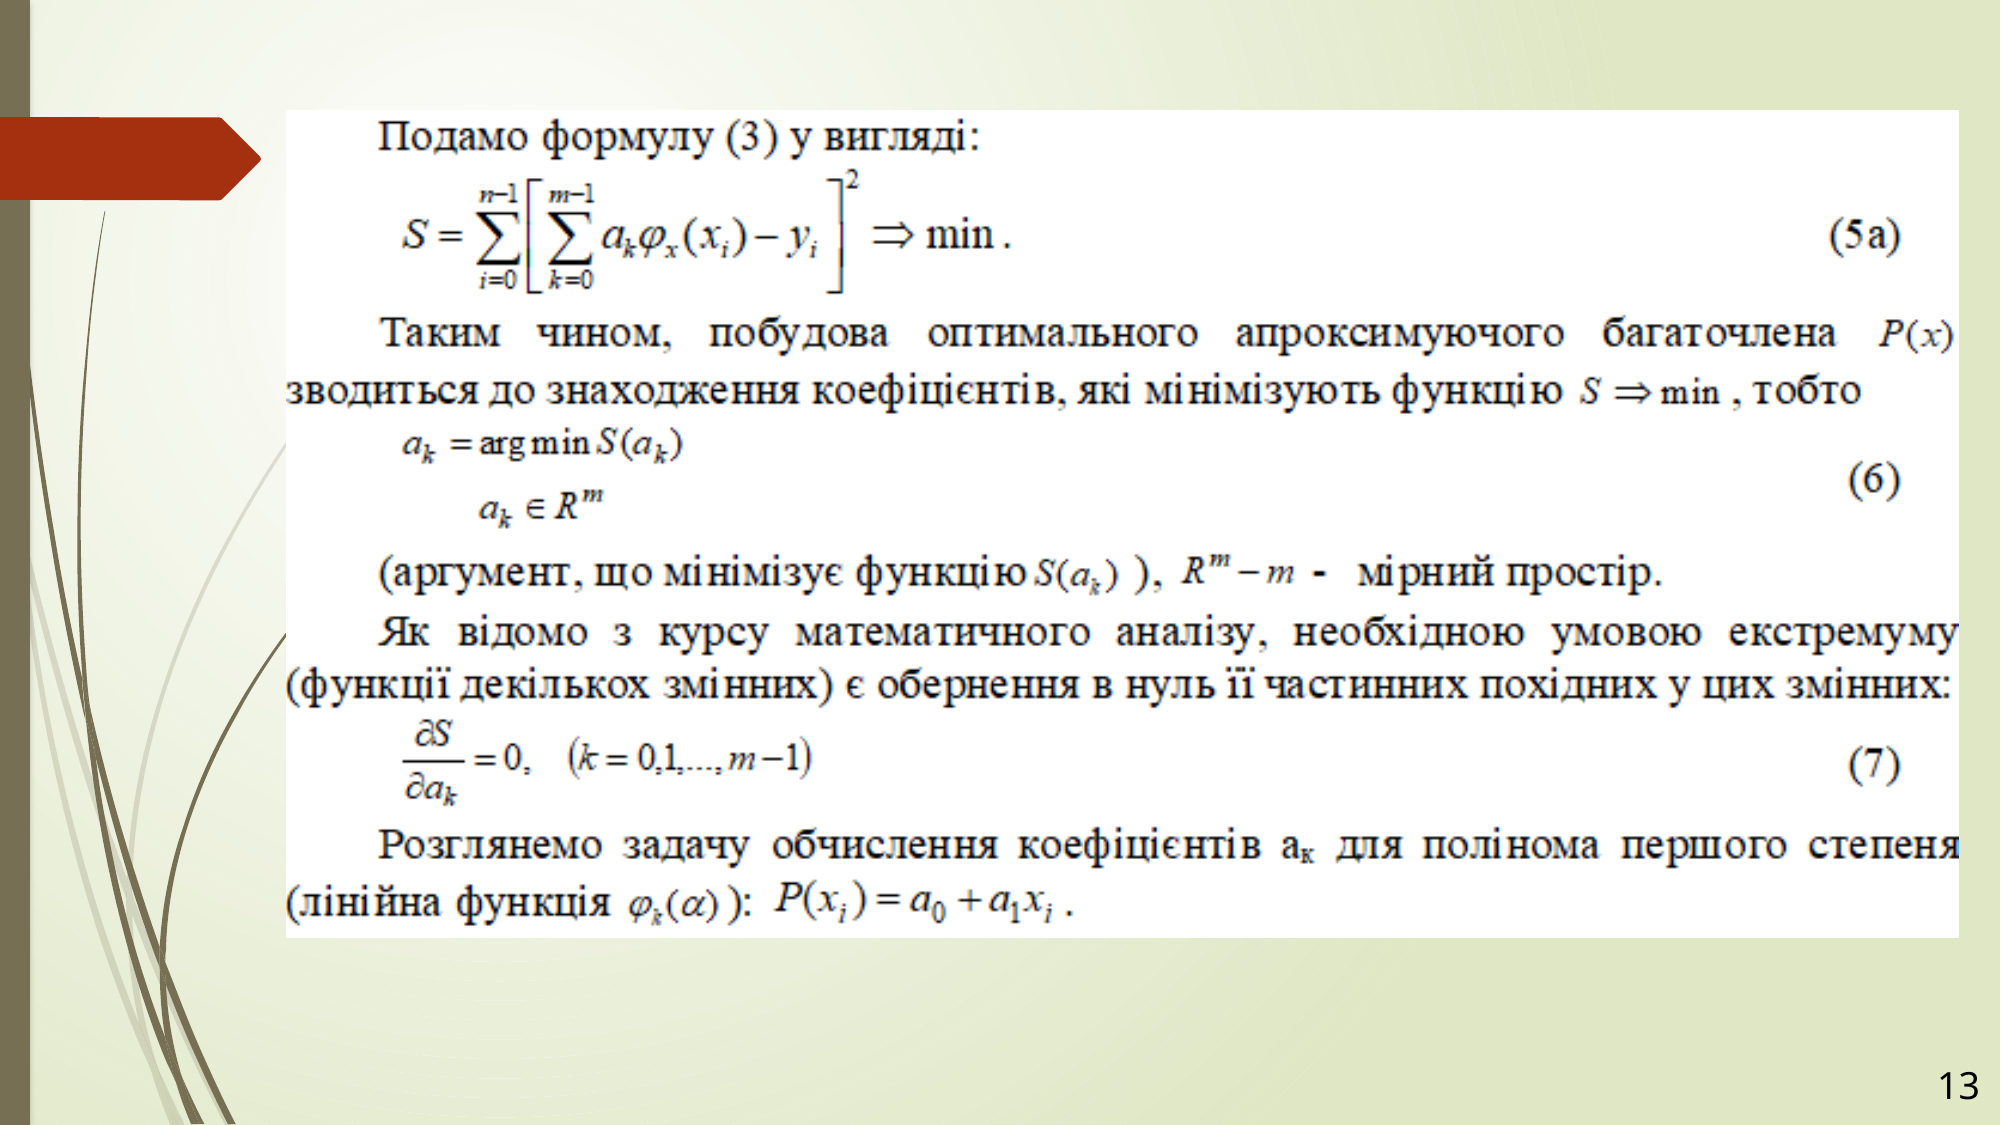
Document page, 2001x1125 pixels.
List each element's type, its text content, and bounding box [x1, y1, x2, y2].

text_box 13 [1922, 1054, 1995, 1114]
picture [286, 110, 1959, 939]
